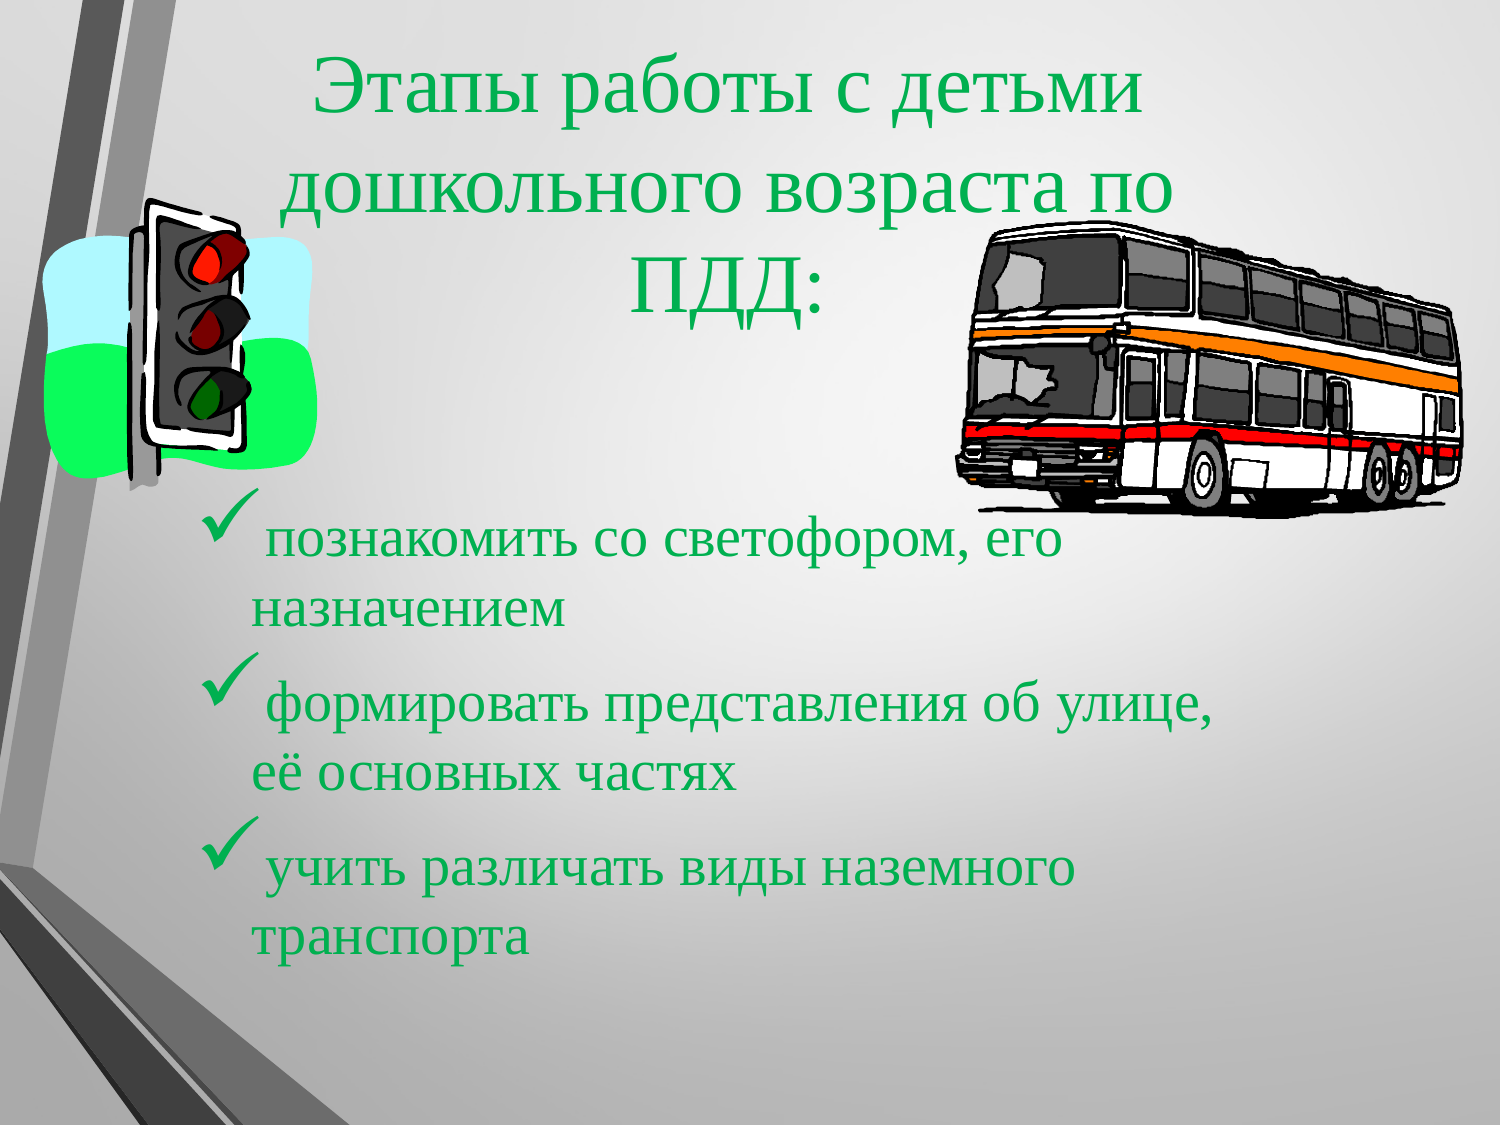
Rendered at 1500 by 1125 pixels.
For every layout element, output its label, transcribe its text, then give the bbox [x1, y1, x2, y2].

picture [35, 193, 326, 492]
title Этапы работы с детьми дошкольного возраста по ПДД: [180, 19, 1276, 337]
picture [954, 220, 1464, 520]
list познакомить со светофором, его назначением формировать представления об улице, её основных частях учить различать виды наземного транспорта [180, 490, 1280, 1014]
